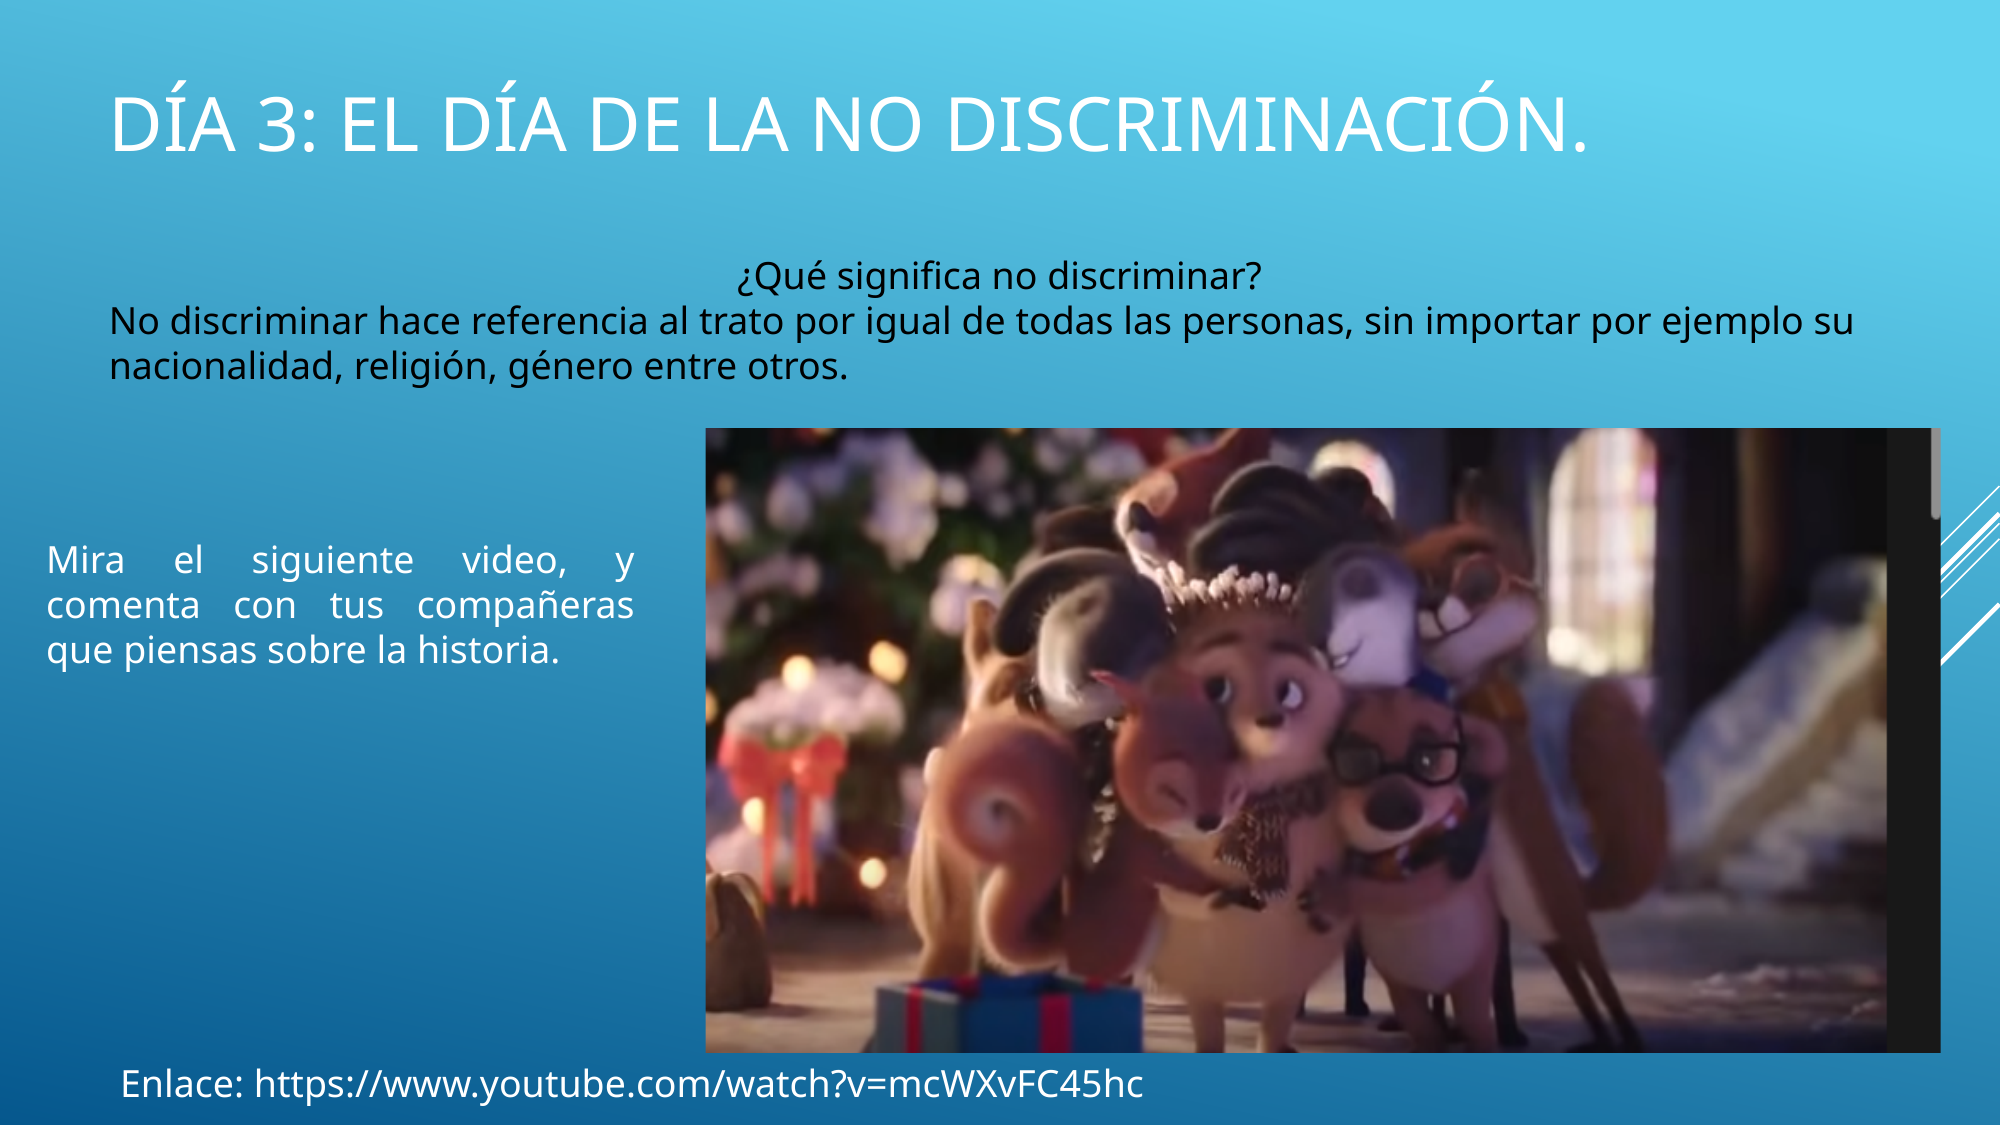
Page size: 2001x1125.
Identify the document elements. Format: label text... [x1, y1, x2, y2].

text_box Enlace: https://www.youtube.com/watch?v=mcWXvFC45hc [105, 1052, 1251, 1113]
picture [705, 428, 1941, 1053]
title DÍA 3: EL DÍA DE LA NO DISCRIMINACIÓN. [93, 30, 1859, 213]
text_box ¿Qué significa no discriminar? No discriminar hace referencia al trato por igual de todas las personas, sin importar por ejemplo su nacionalidad, religión, género entre otros. [93, 244, 1907, 395]
text_box Mira el siguiente video, y comenta con tus compañeras que piensas sobre la historia. [31, 528, 650, 679]
